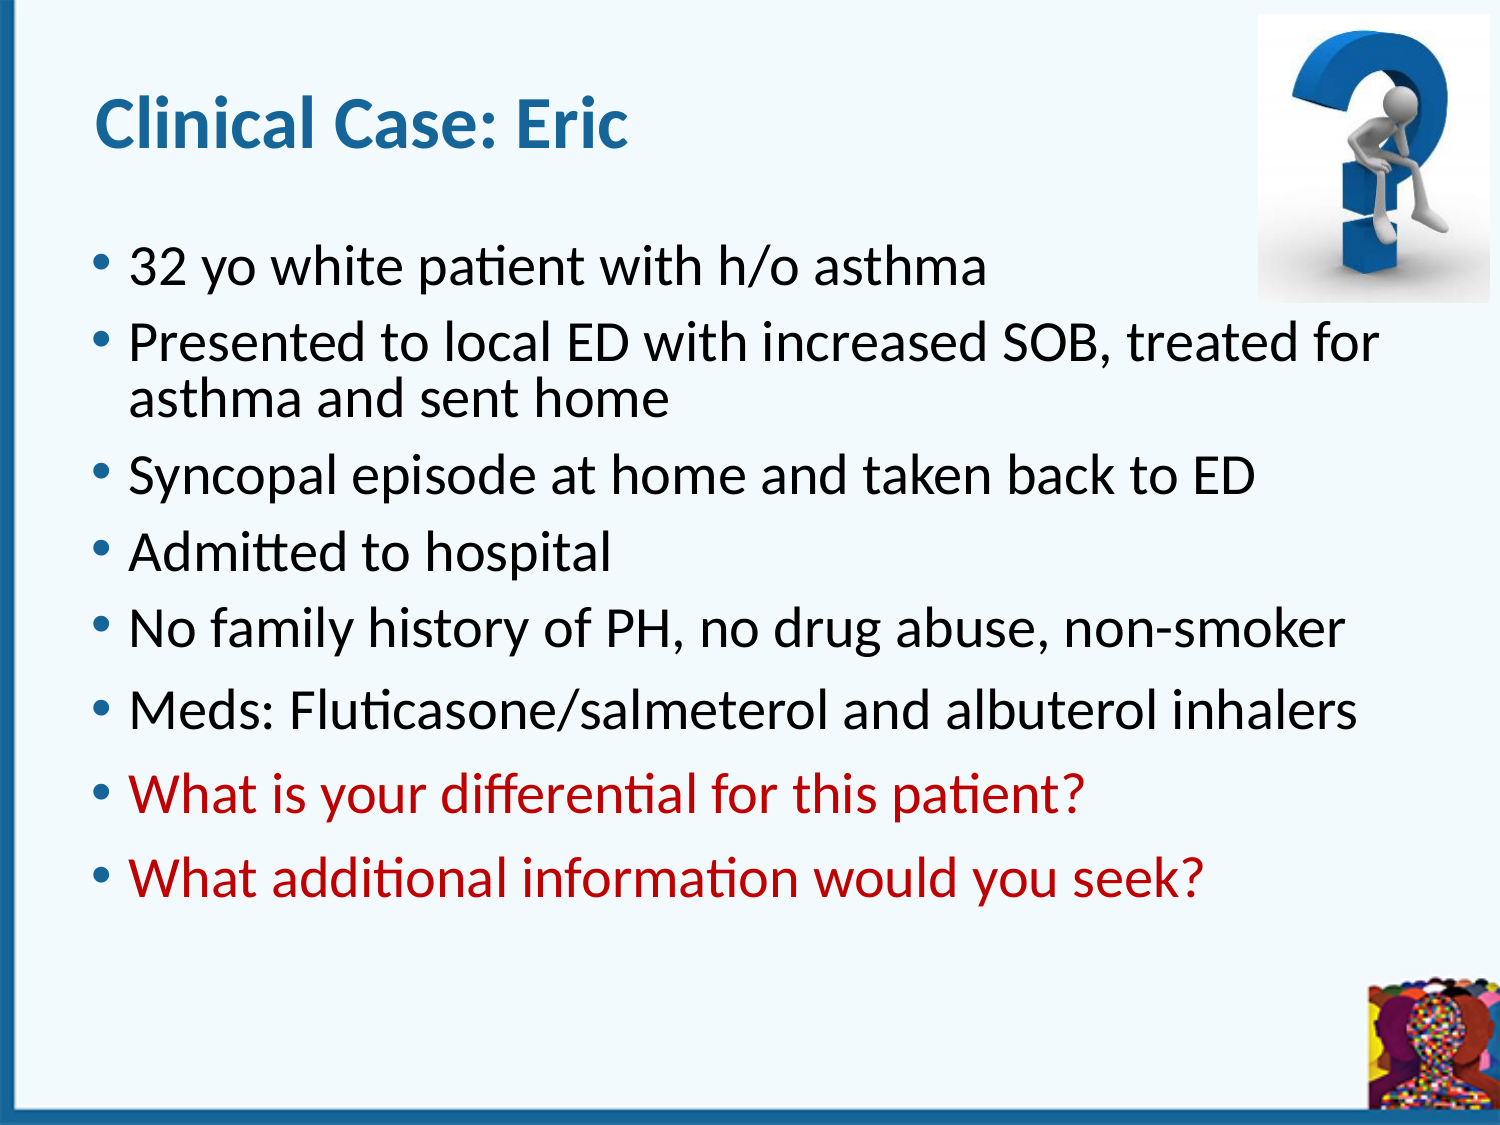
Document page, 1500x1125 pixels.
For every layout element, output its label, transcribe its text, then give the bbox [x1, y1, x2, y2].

list 32 yo white patient with h/o asthma Presented to local ED with increased SOB, treated for asthma and sent home Syncopal episode at home and taken back to ED Admitted to hospital No family history of PH, no drug abuse, non-smoker Meds: Fluticasone/salmeterol and albuterol inhalers What is your differential for this patient? What additional information would you seek? [76, 232, 1427, 976]
picture [0, 0, 1500, 1125]
title Clinical Case: Eric [80, 15, 1258, 232]
